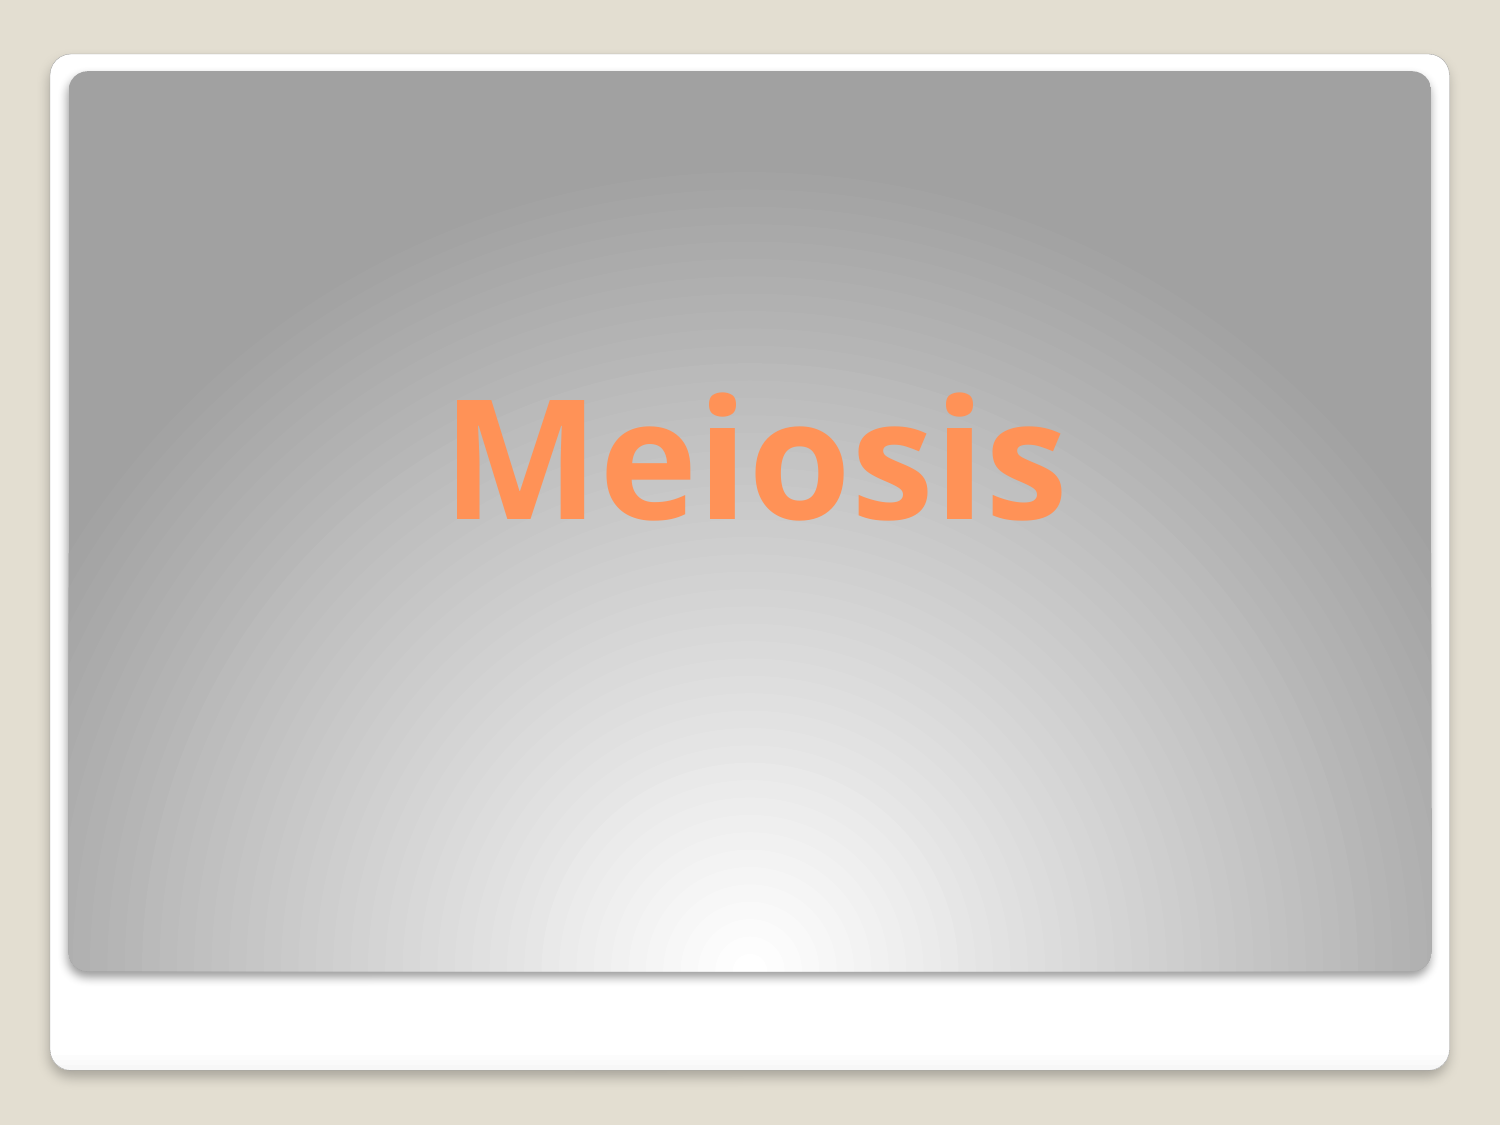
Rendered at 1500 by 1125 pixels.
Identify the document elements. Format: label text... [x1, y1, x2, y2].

title Meiosis [83, 387, 1427, 560]
